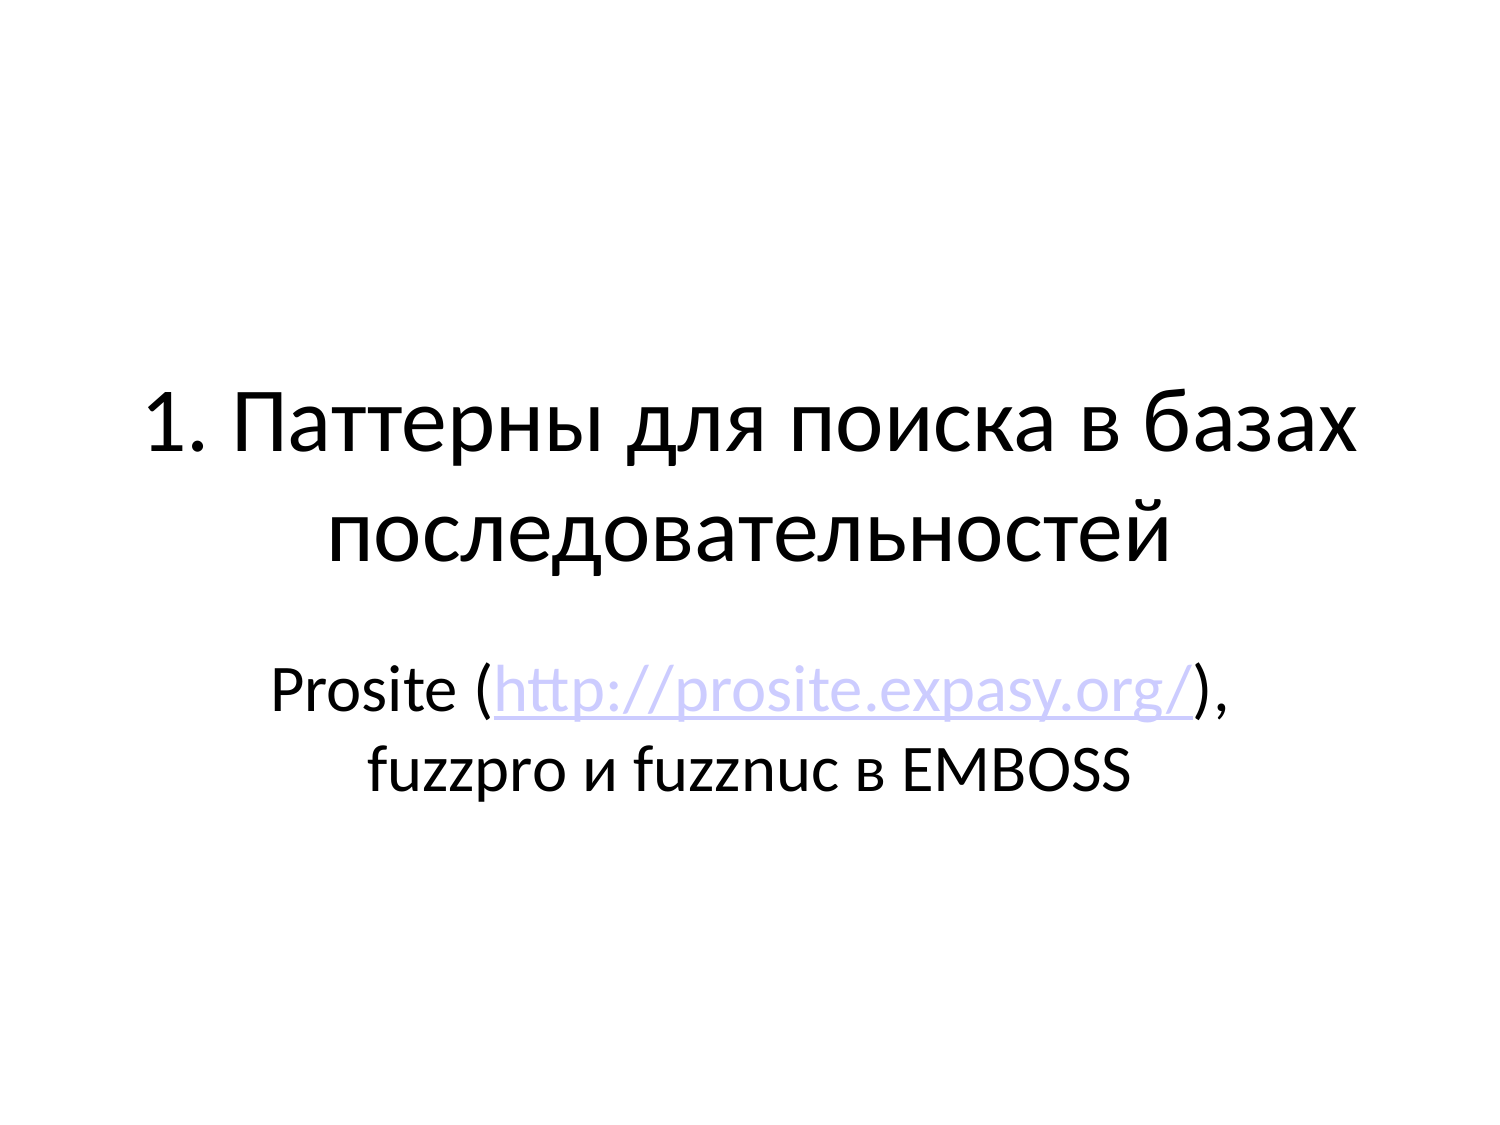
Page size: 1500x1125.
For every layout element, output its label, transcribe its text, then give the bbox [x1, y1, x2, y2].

subtitle Prosite (http://prosite.expasy.org/), fuzzpro и fuzznuc в EMBOSS [224, 637, 1276, 926]
title 1. Паттерны для поиска в базах последовательностей [112, 349, 1388, 591]
